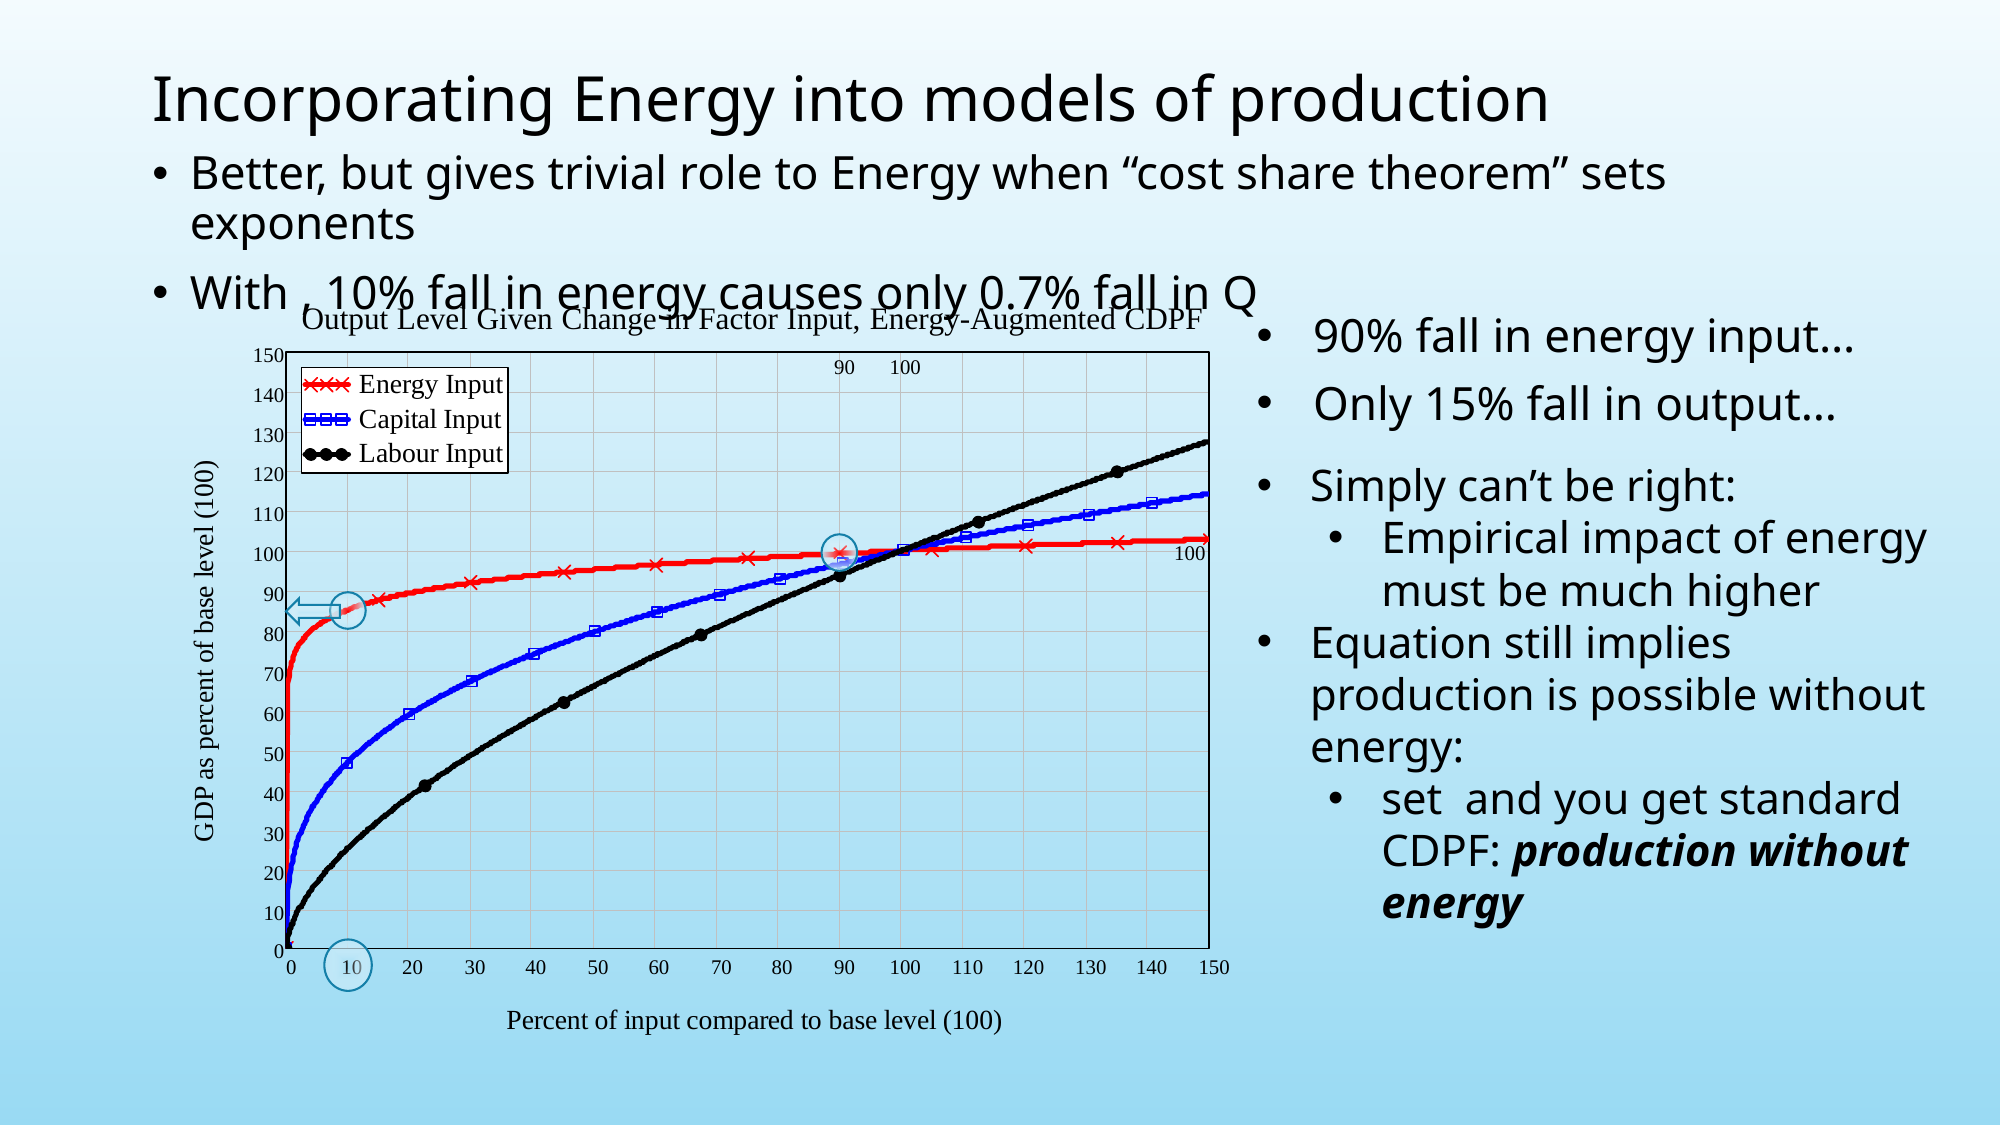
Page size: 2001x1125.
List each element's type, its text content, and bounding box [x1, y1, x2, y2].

text_box Only 15% fall in output… [1249, 366, 1904, 445]
text_box 90% fall in energy input… [1249, 299, 1904, 366]
title Incorporating Energy into models of production [137, 59, 1863, 143]
picture [169, 280, 1249, 1050]
